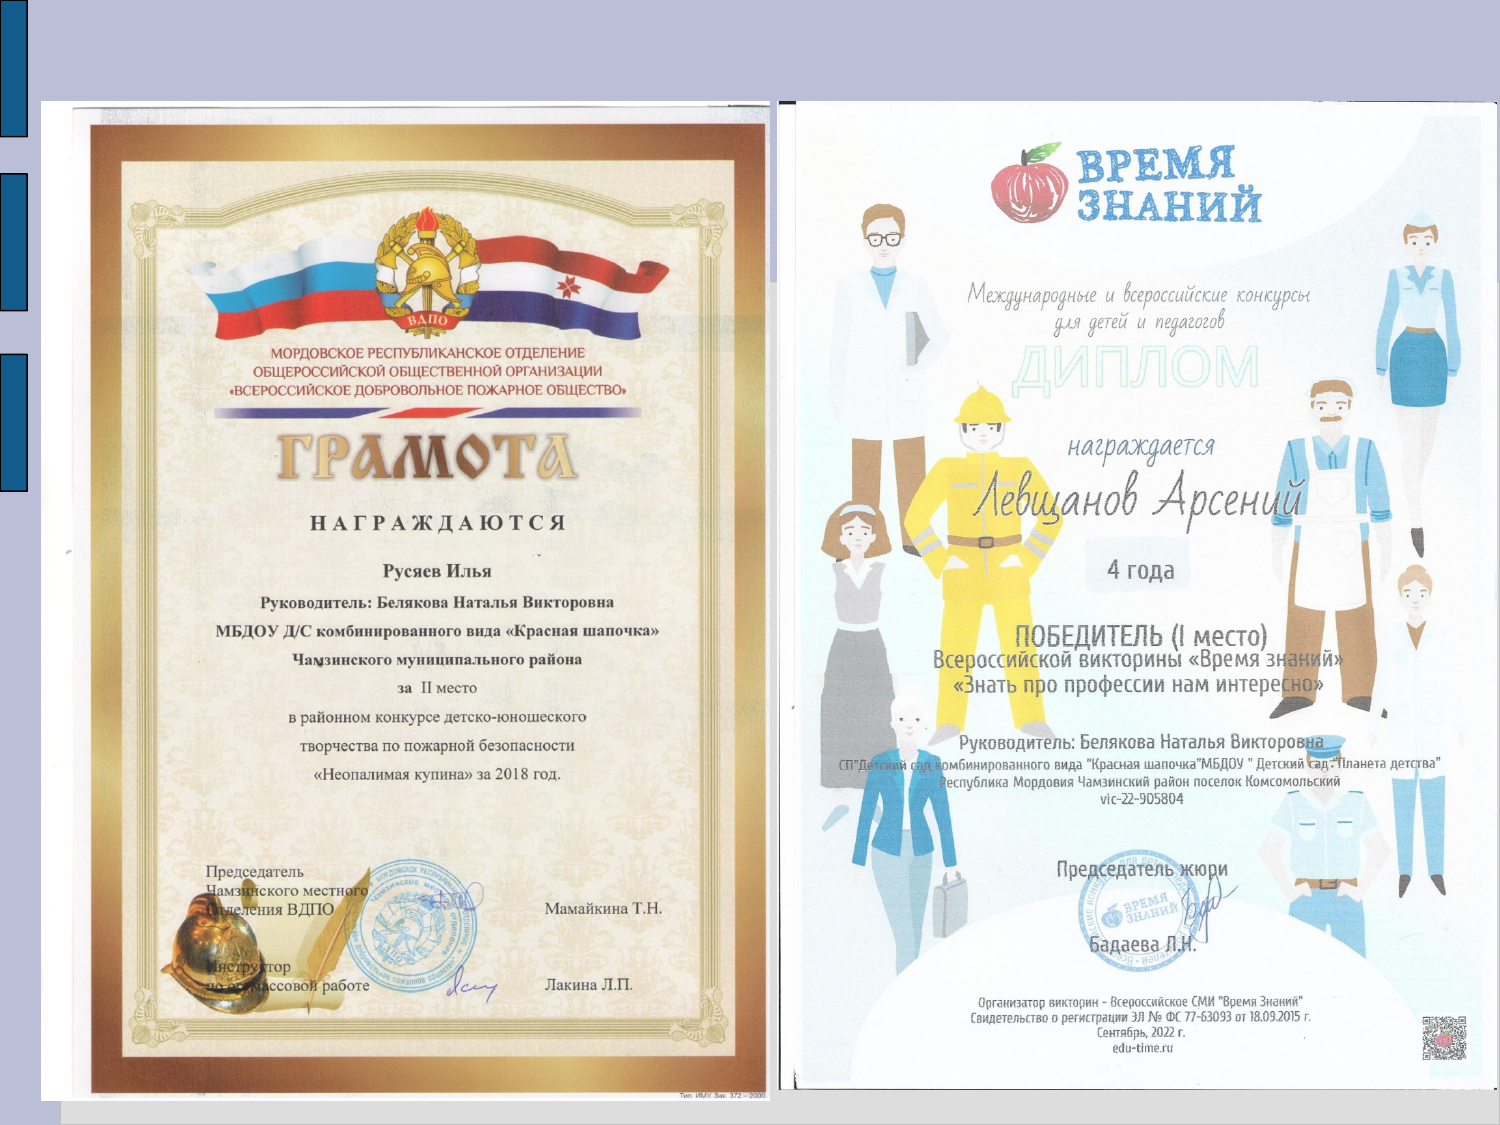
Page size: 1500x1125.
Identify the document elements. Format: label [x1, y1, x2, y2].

picture [777, 101, 1497, 1090]
list [40, 101, 770, 1102]
